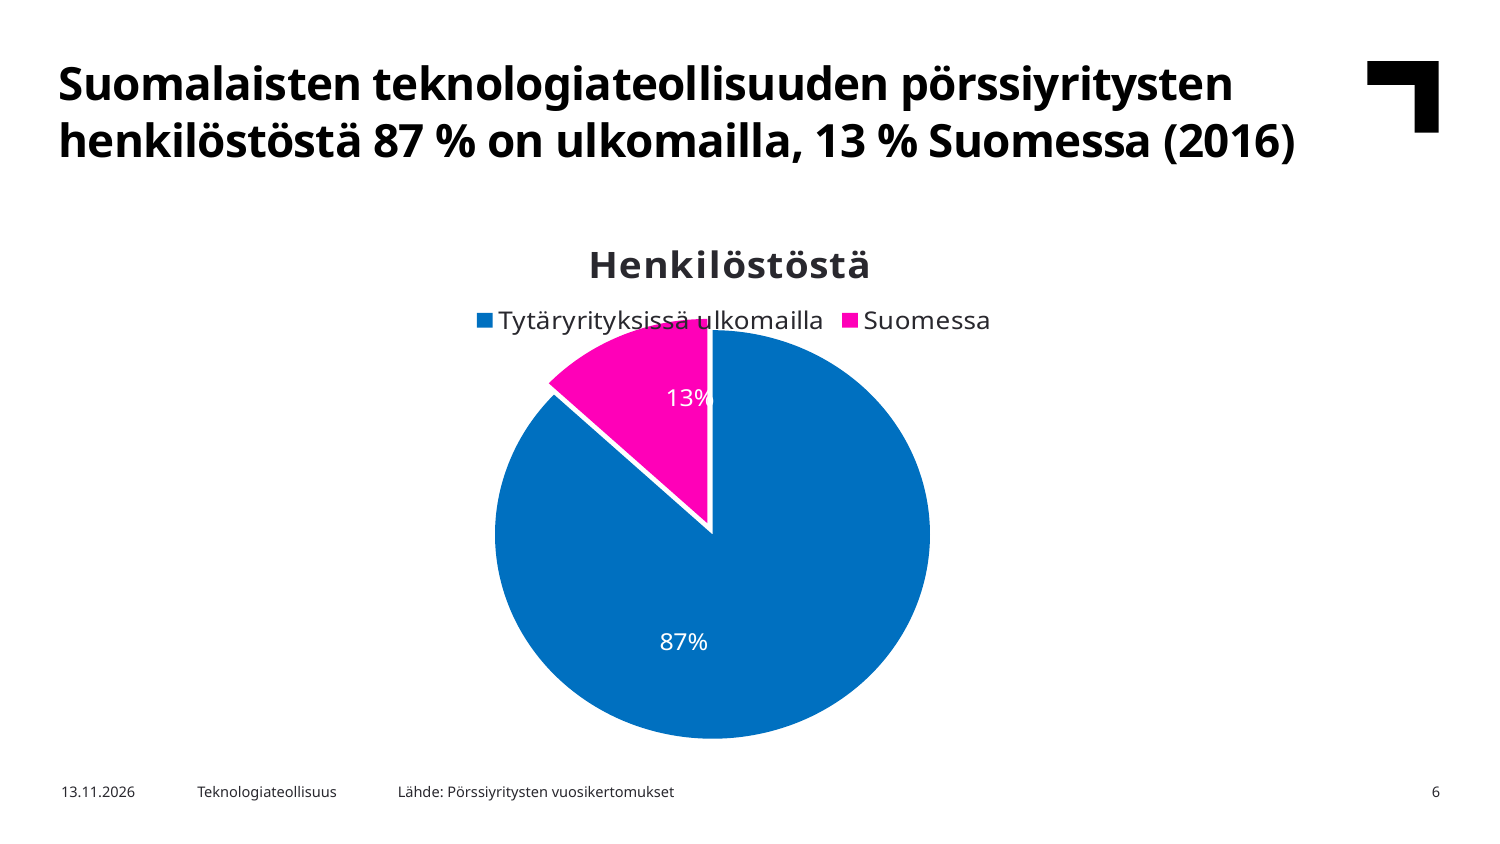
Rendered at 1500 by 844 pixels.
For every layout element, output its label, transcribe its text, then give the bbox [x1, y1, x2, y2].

list Lähde: Pörssiyritysten vuosikertomukset [382, 775, 871, 803]
footer Teknologiateollisuus [182, 775, 382, 803]
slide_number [46, 775, 182, 803]
slide_number 6 [1313, 775, 1456, 803]
list Suomalaisten teknologiateollisuuden pörssiyritysten henkilöstöstä 87 % on ulkomailla, 13 % Suomessa (2016) [41, 46, 1353, 153]
chart [45, 197, 1423, 763]
